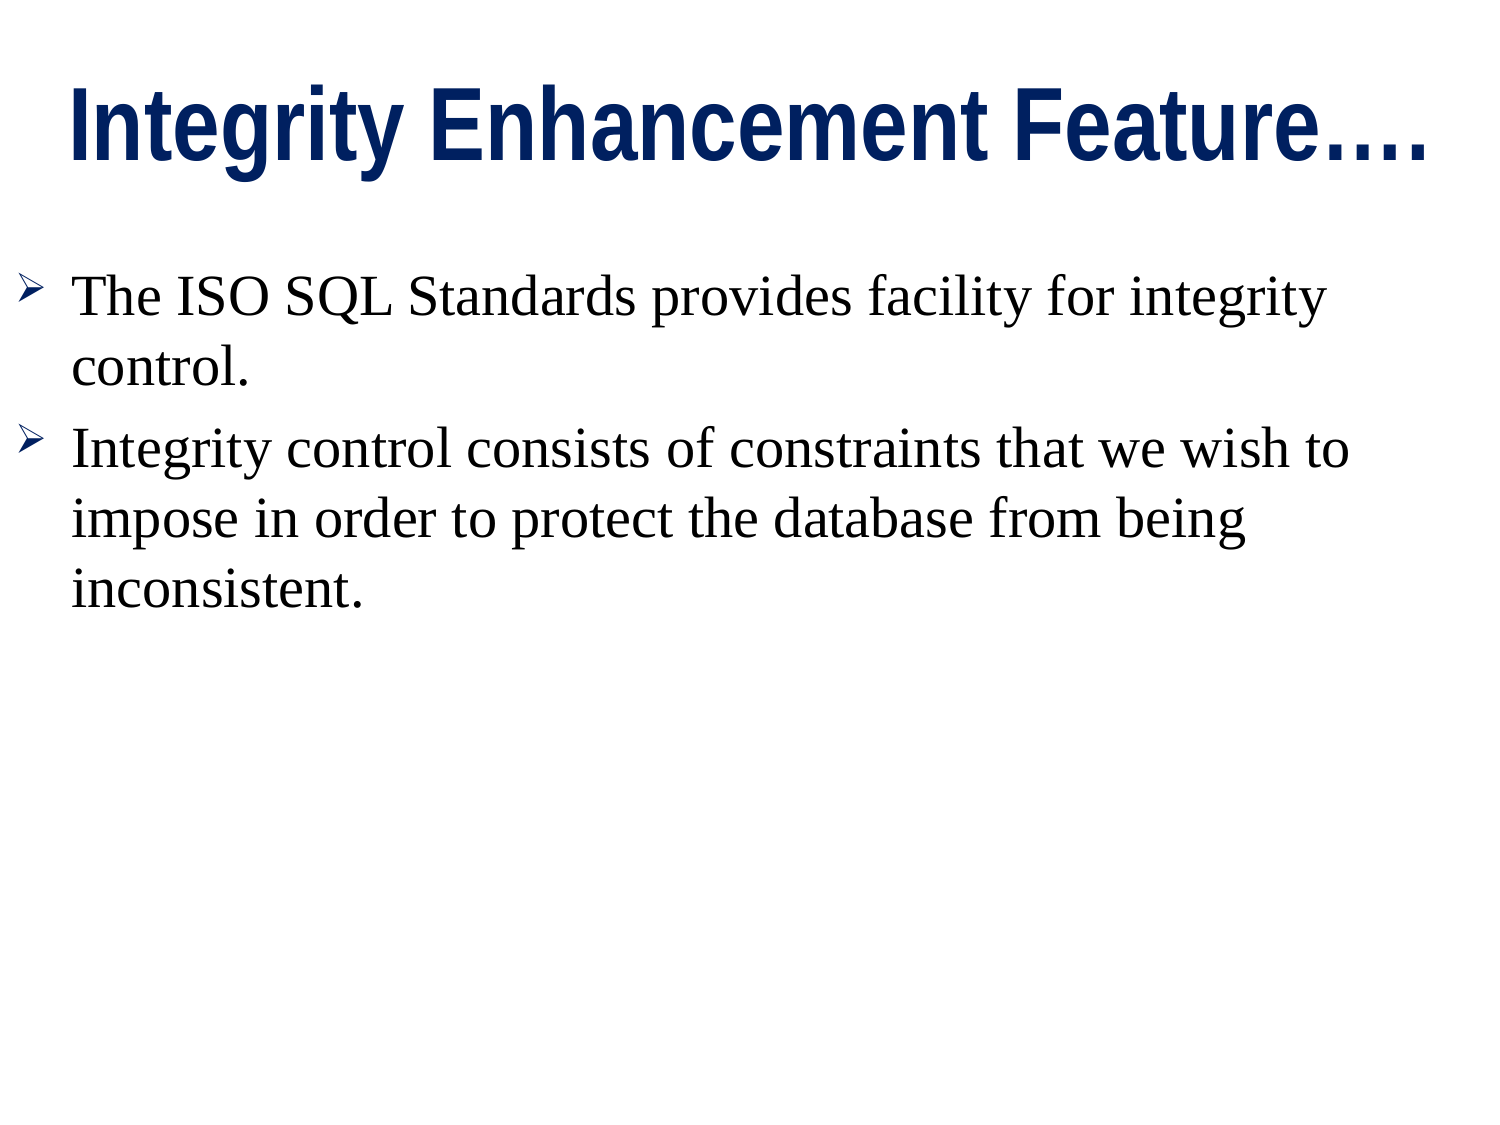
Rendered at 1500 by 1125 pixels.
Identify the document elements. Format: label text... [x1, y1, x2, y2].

title Integrity Enhancement Feature…. [0, 37, 1500, 200]
list The ISO SQL Standards provides facility for integrity control. Integrity control consists of constraints that we wish to impose in order to protect the database from being inconsistent. [0, 249, 1500, 1125]
